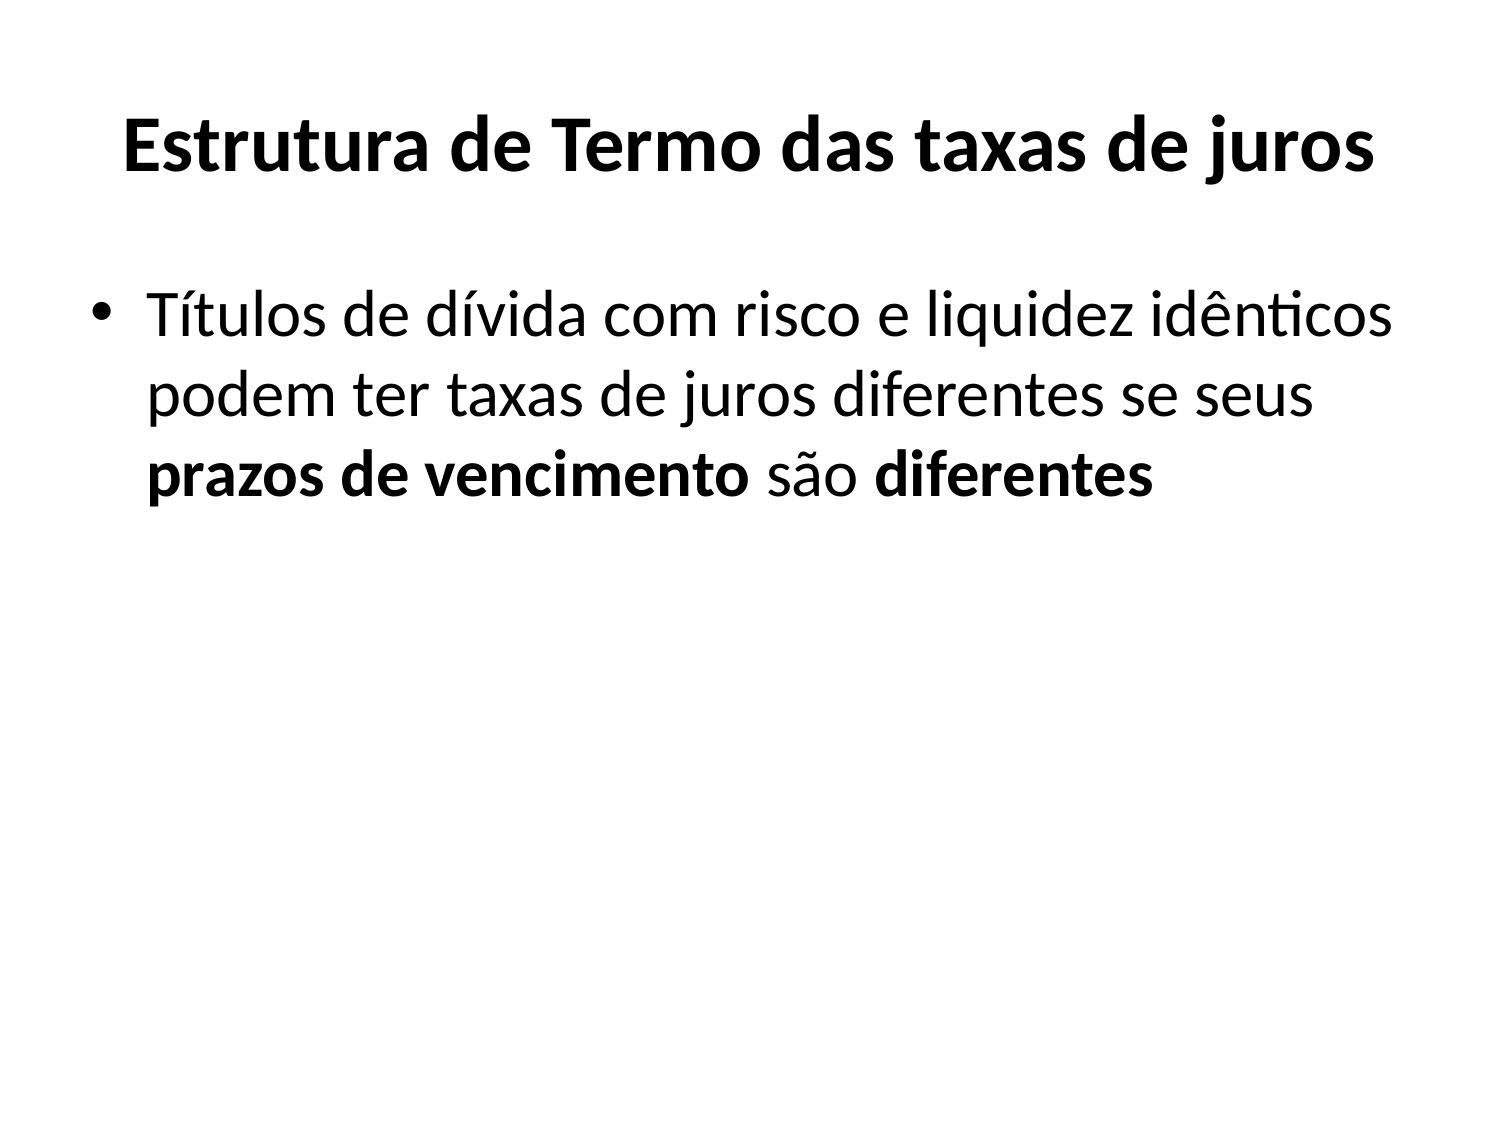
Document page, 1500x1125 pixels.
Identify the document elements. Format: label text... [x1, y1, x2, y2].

list Títulos de dívida com risco e liquidez idênticos podem ter taxas de juros diferentes se seus prazos de vencimento são diferentes [75, 262, 1425, 1035]
title Estrutura de Termo das taxas de juros [75, 45, 1425, 233]
